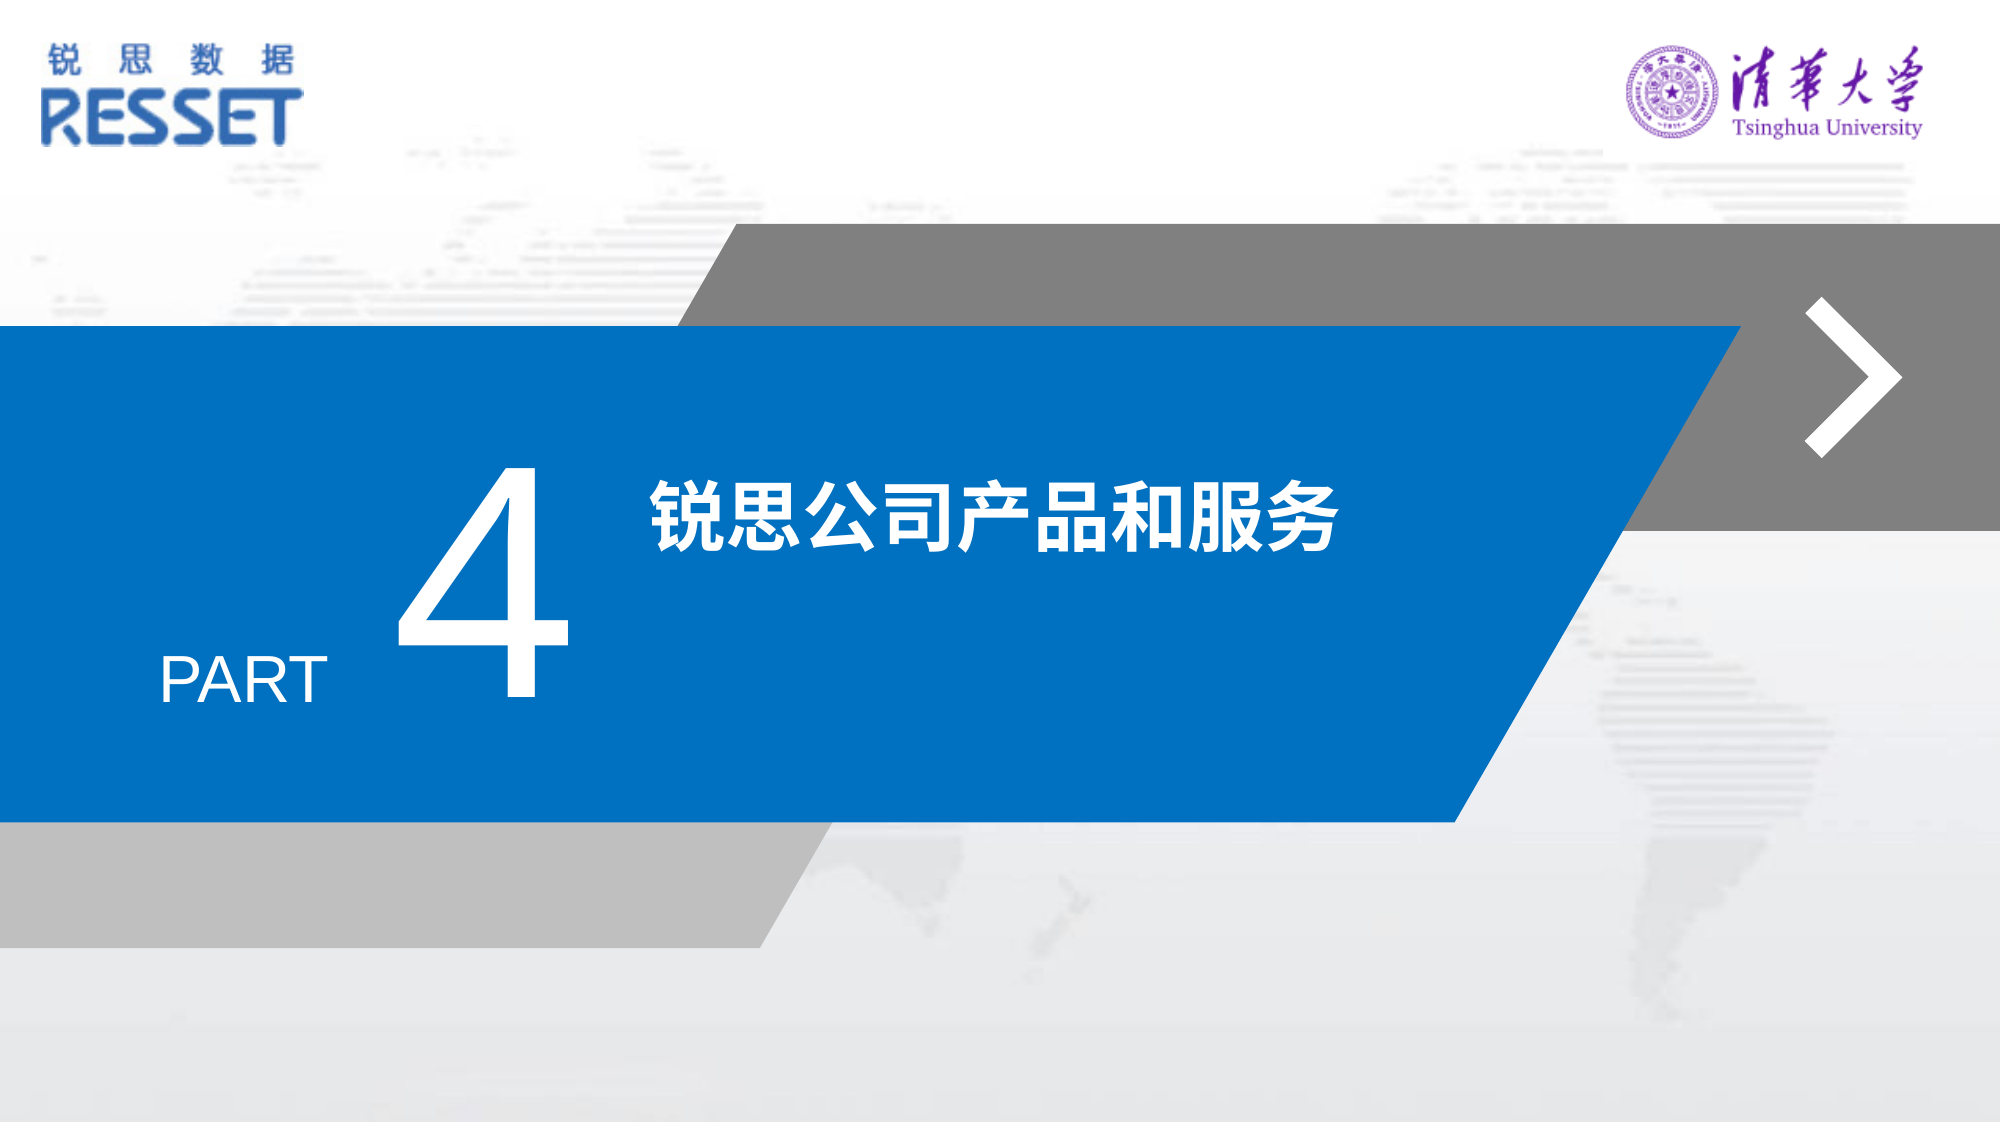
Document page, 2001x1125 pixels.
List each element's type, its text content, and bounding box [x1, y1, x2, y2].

text_box [0, 324, 1743, 825]
text_box [0, 825, 834, 951]
text_box [676, 221, 2000, 534]
picture [0, 534, 2000, 1122]
text_box PART [129, 625, 300, 726]
text_box 锐思公司产品和服务 [628, 458, 1362, 572]
picture [0, 0, 2000, 324]
text_box [1802, 294, 1905, 461]
text_box 4 [300, 368, 667, 771]
